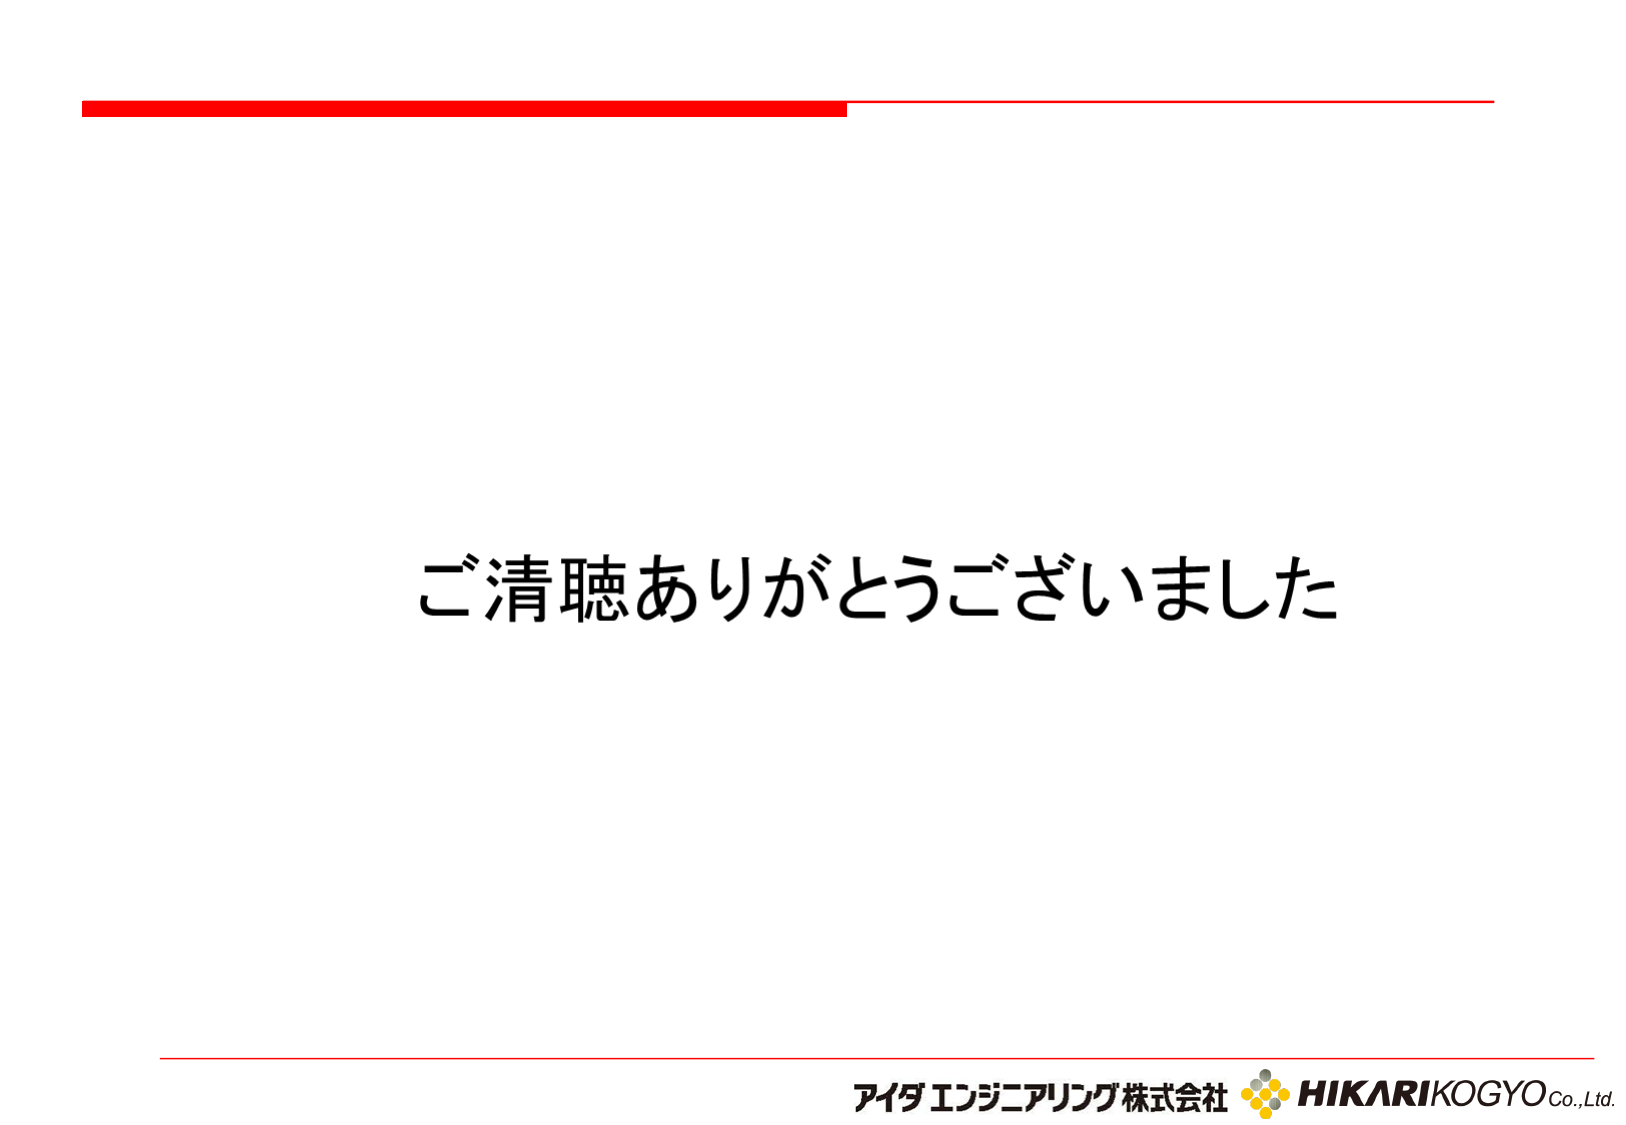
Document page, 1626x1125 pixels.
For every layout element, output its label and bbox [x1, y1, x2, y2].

picture [846, 1072, 1232, 1115]
text_box [83, 101, 1495, 117]
picture [369, 515, 1386, 674]
picture [1241, 1069, 1614, 1119]
